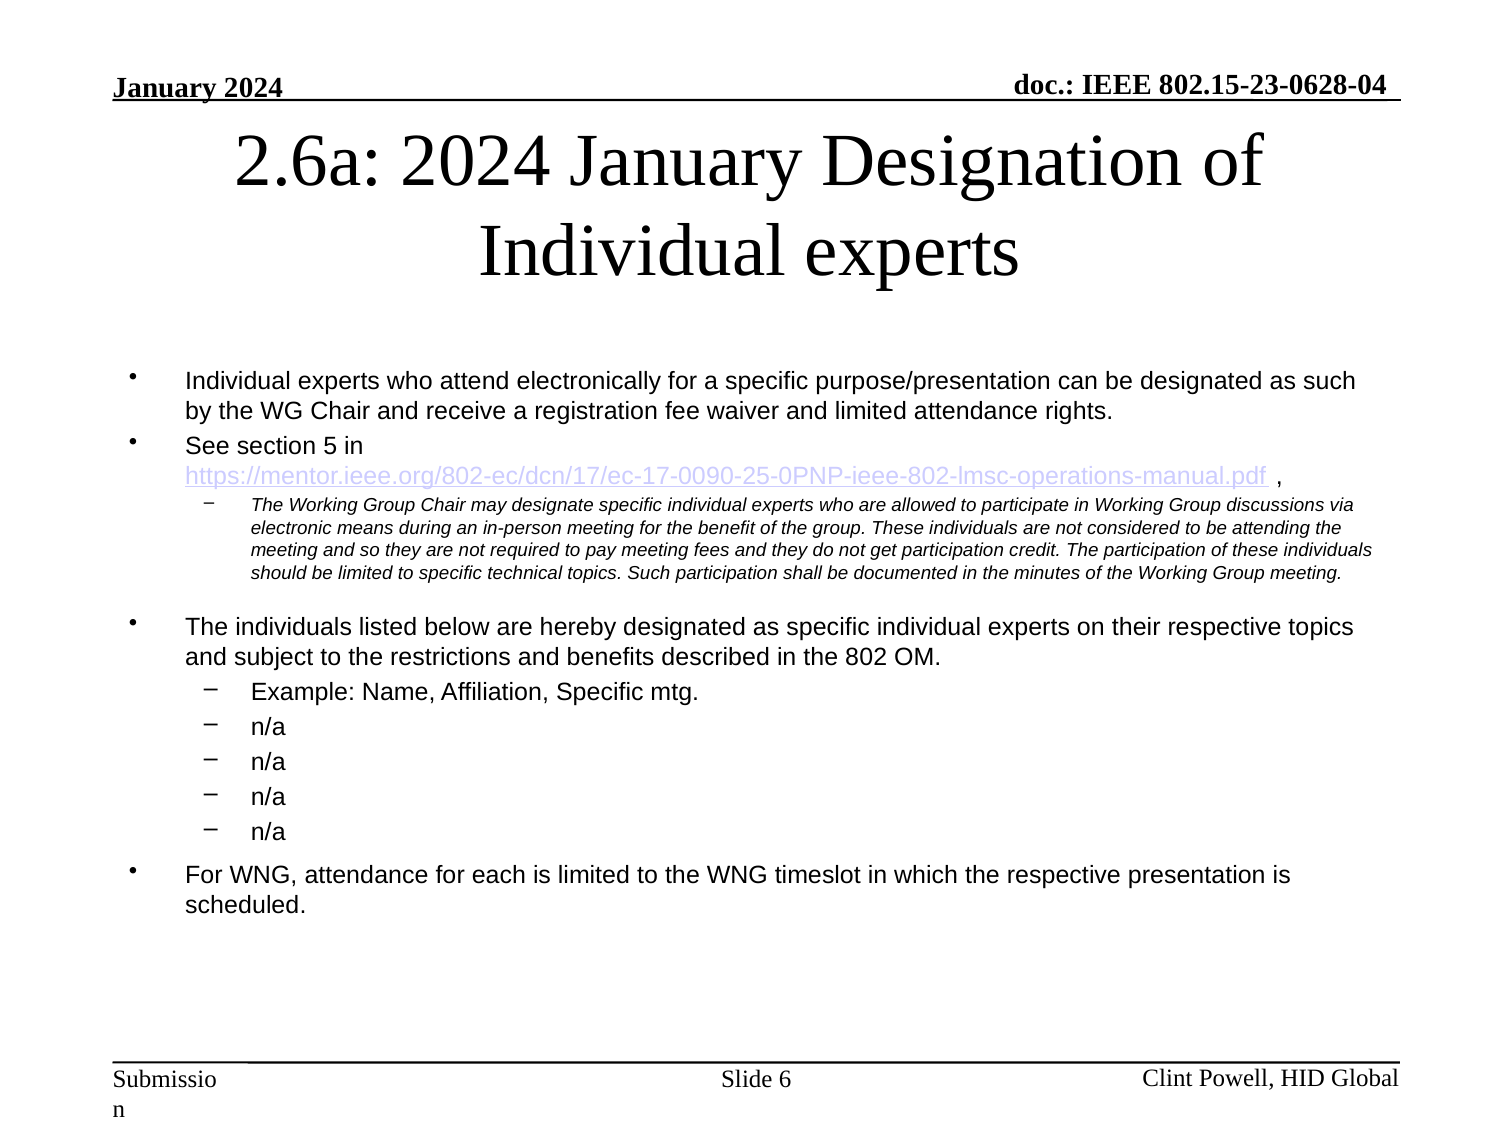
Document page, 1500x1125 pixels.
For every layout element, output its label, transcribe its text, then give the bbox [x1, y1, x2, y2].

list Individual experts who attend electronically for a specific purpose/presentation can be designated as such by the WG Chair and receive a registration fee waiver and limited attendance rights. See section 5 in https://mentor.ieee.org/802-ec/dcn/17/ec-17-0090-25-0PNP-ieee-802-lmsc-operations-manual.pdf , The Working Group Chair may designate specific individual experts who are allowed to participate in Working Group discussions via electronic means during an in-person meeting for the benefit of the group. These individuals are not considered to be attending the meeting and so they are not required to pay meeting fees and they do not get participation credit. The participation of these individuals should be limited to specific technical topics. Such participation shall be documented in the minutes of the Working Group meeting. The individuals listed below are hereby designated as specific individual experts on their respective topics and subject to the restrictions and benefits described in the 802 OM. Example: Name, Affiliation, Specific mtg. n/a n/a n/a n/a For WNG, attendance for each is limited to the WNG timeslot in which the respective presentation is scheduled. [113, 357, 1402, 938]
title 2.6a: 2024 January Designation of Individual experts [112, 112, 1388, 288]
slide_number Slide 6 [712, 1062, 800, 1093]
